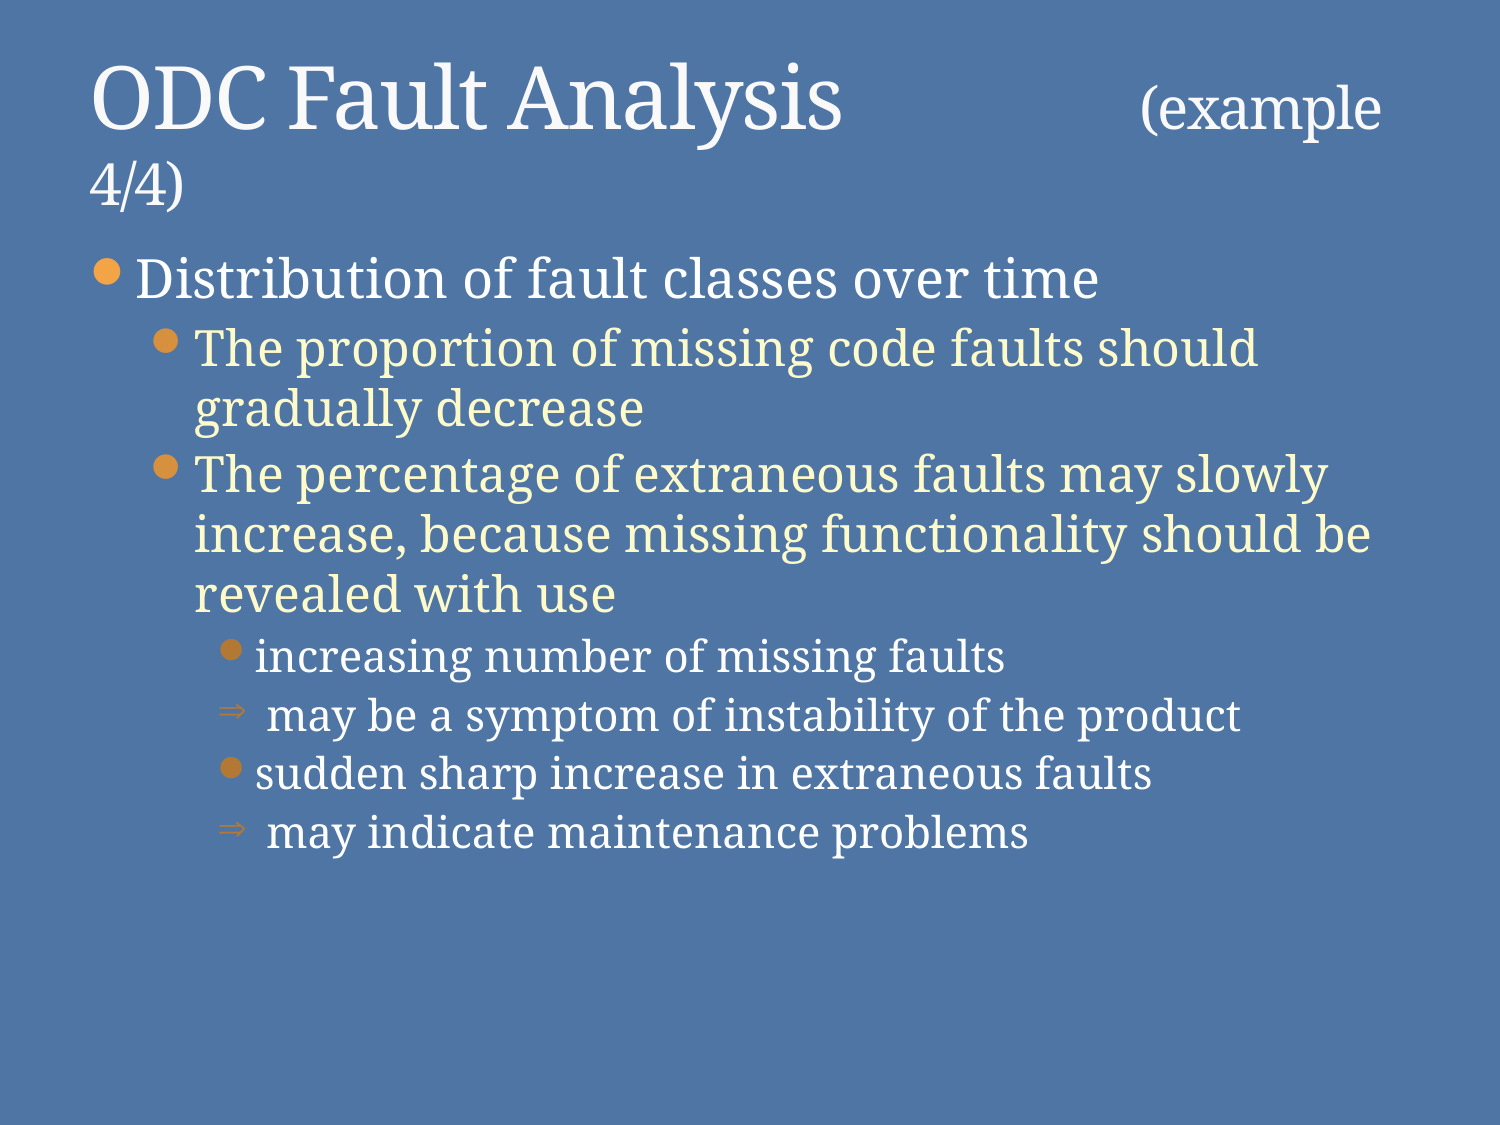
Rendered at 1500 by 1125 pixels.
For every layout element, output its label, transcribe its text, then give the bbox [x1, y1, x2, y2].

title ODC Fault Analysis (example 4/4) [74, 24, 1425, 225]
list Distribution of fault classes over time The proportion of missing code faults should gradually decrease The percentage of extraneous faults may slowly increase, because missing functionality should be revealed with use increasing number of missing faults may be a symptom of instability of the product sudden sharp increase in extraneous faults may indicate maintenance problems [75, 237, 1425, 1005]
